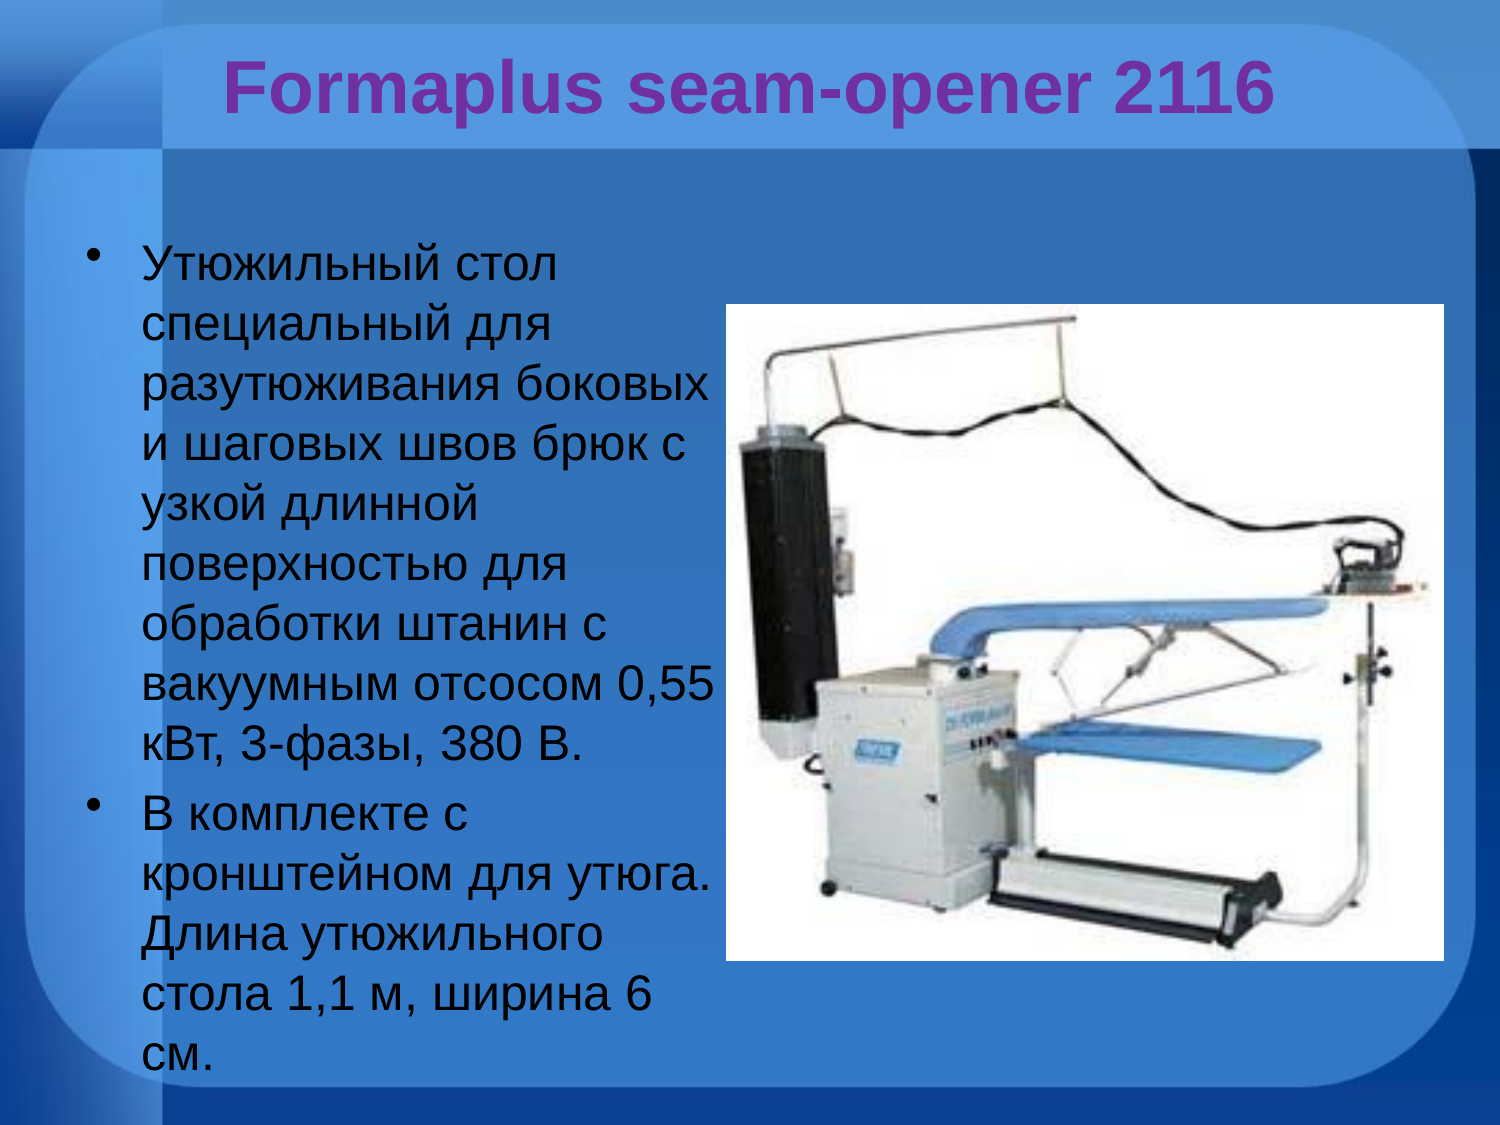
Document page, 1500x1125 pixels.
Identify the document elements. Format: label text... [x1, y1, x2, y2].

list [726, 304, 1444, 962]
list Утюжильный стол специальный для разутюживания боковых и шаговых швов брюк с узкой длинной поверхностью для обработки штанин с вакуумным отсосом 0,55 кВт, 3-фазы, 380 В. В комплекте с кронштейном для утюга. Длина утюжильного стола 1,1 м, ширина 6 см. [70, 222, 734, 966]
picture [0, 0, 1500, 1125]
title Formaplus seam-opener 2116 [74, 44, 1426, 233]
